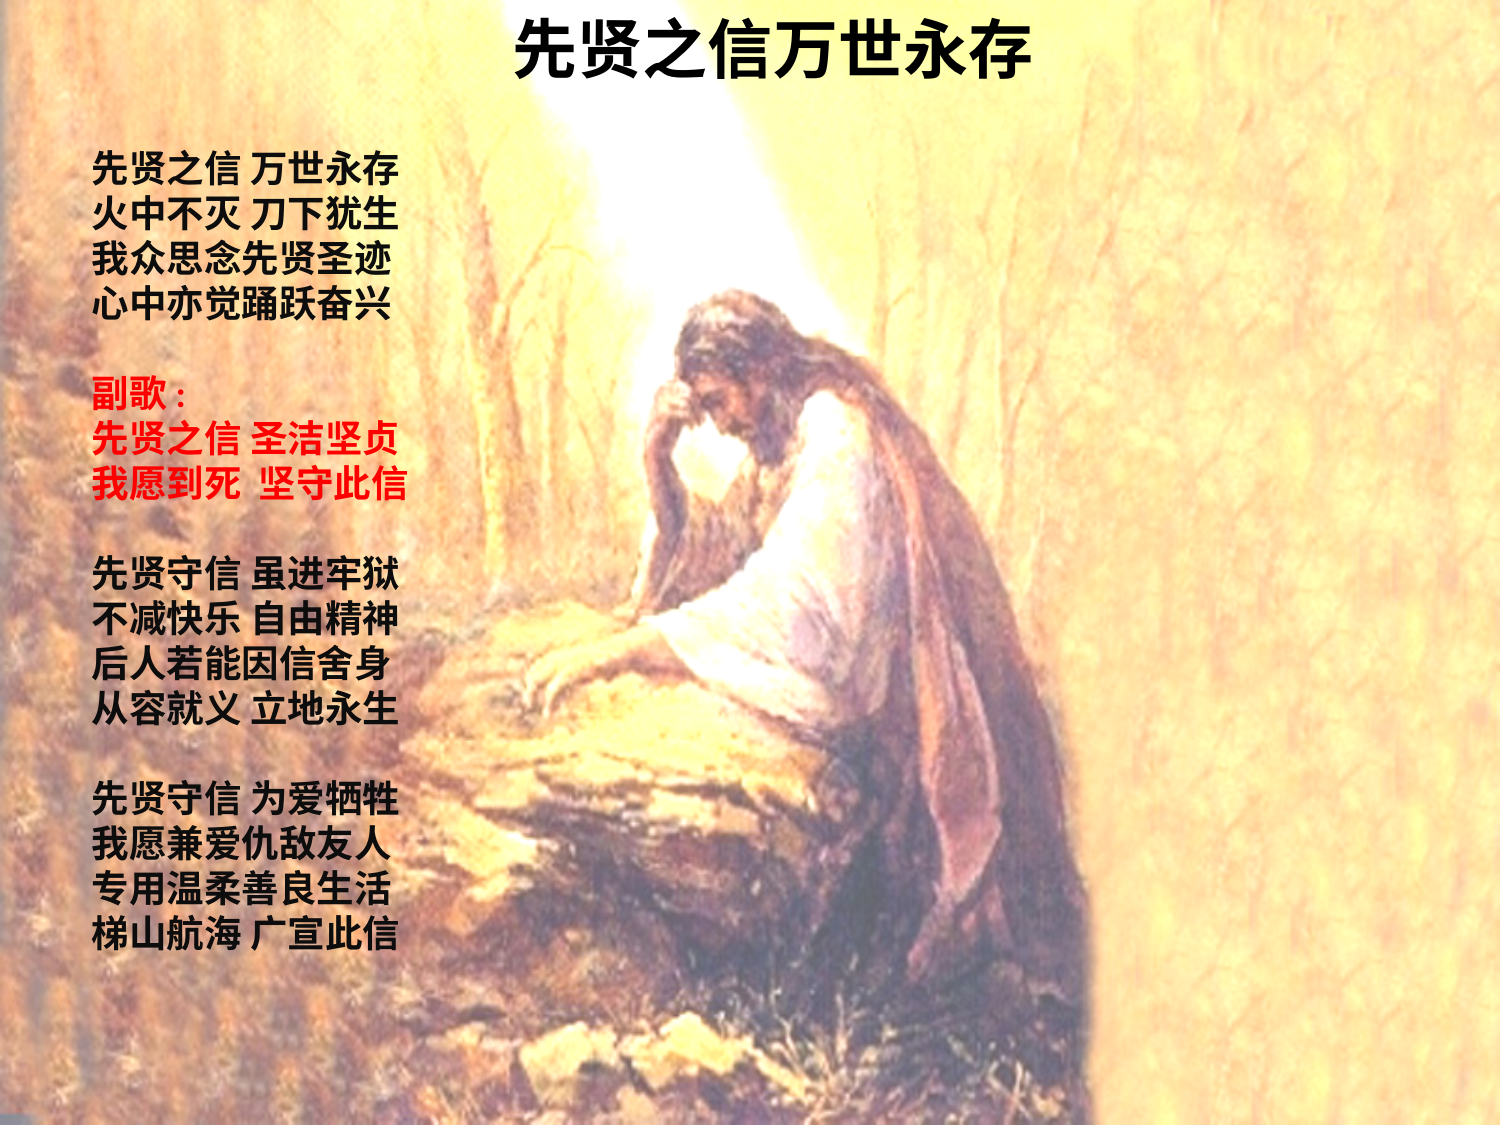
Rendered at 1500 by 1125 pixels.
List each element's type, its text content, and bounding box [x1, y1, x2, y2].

title 先贤之信万世永存 [419, 0, 1128, 95]
subtitle 先贤之信 万世永存 火中不灭 刀下犹生 我众思念先贤圣迹 心中亦觉踊跃奋兴 副歌: 先贤之信 圣洁坚贞 我愿到死 坚守此信 先贤守信 虽进牢狱 不减快乐 自由精神 后人若能因信舍身 从容就义 立地永生 先贤守信 为爱牺牲 我愿兼爱仇敌友人 专用温柔善良生活 梯山航海 广宣此信 [76, 137, 491, 1047]
